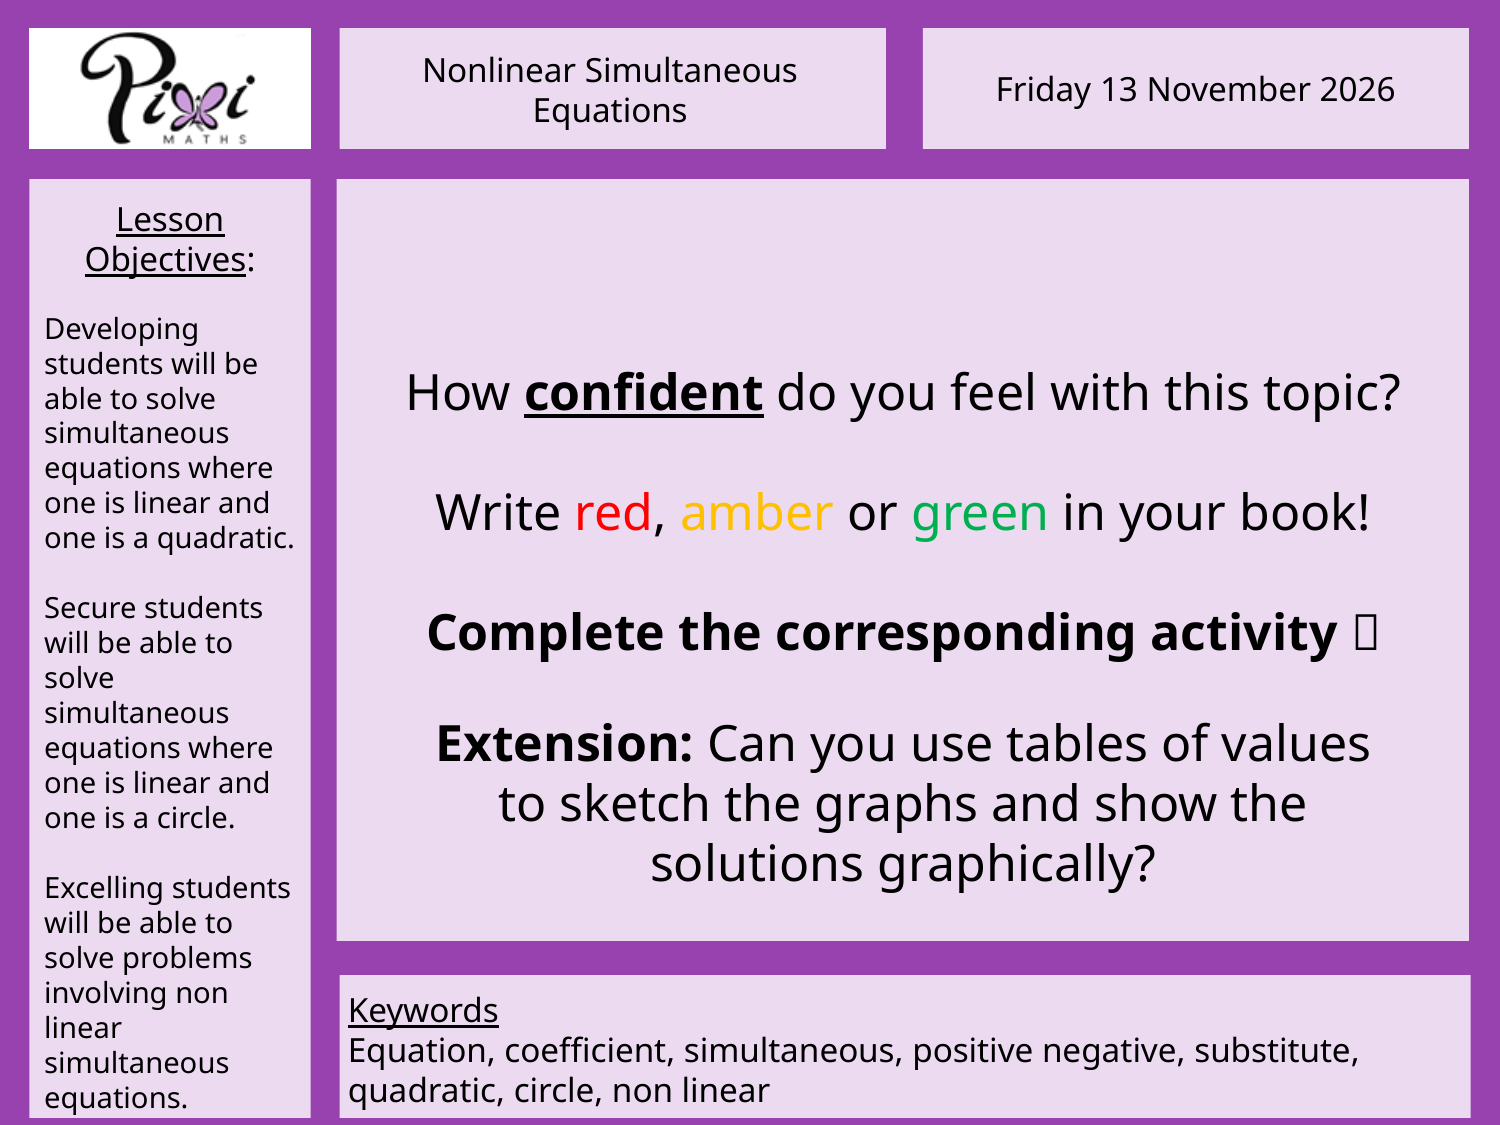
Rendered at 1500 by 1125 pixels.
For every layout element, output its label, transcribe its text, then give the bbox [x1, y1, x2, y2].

picture [0, 0, 1500, 1125]
text_box Extension: Can you use tables of values to sketch the graphs and show the solutions graphically? [407, 704, 1400, 899]
